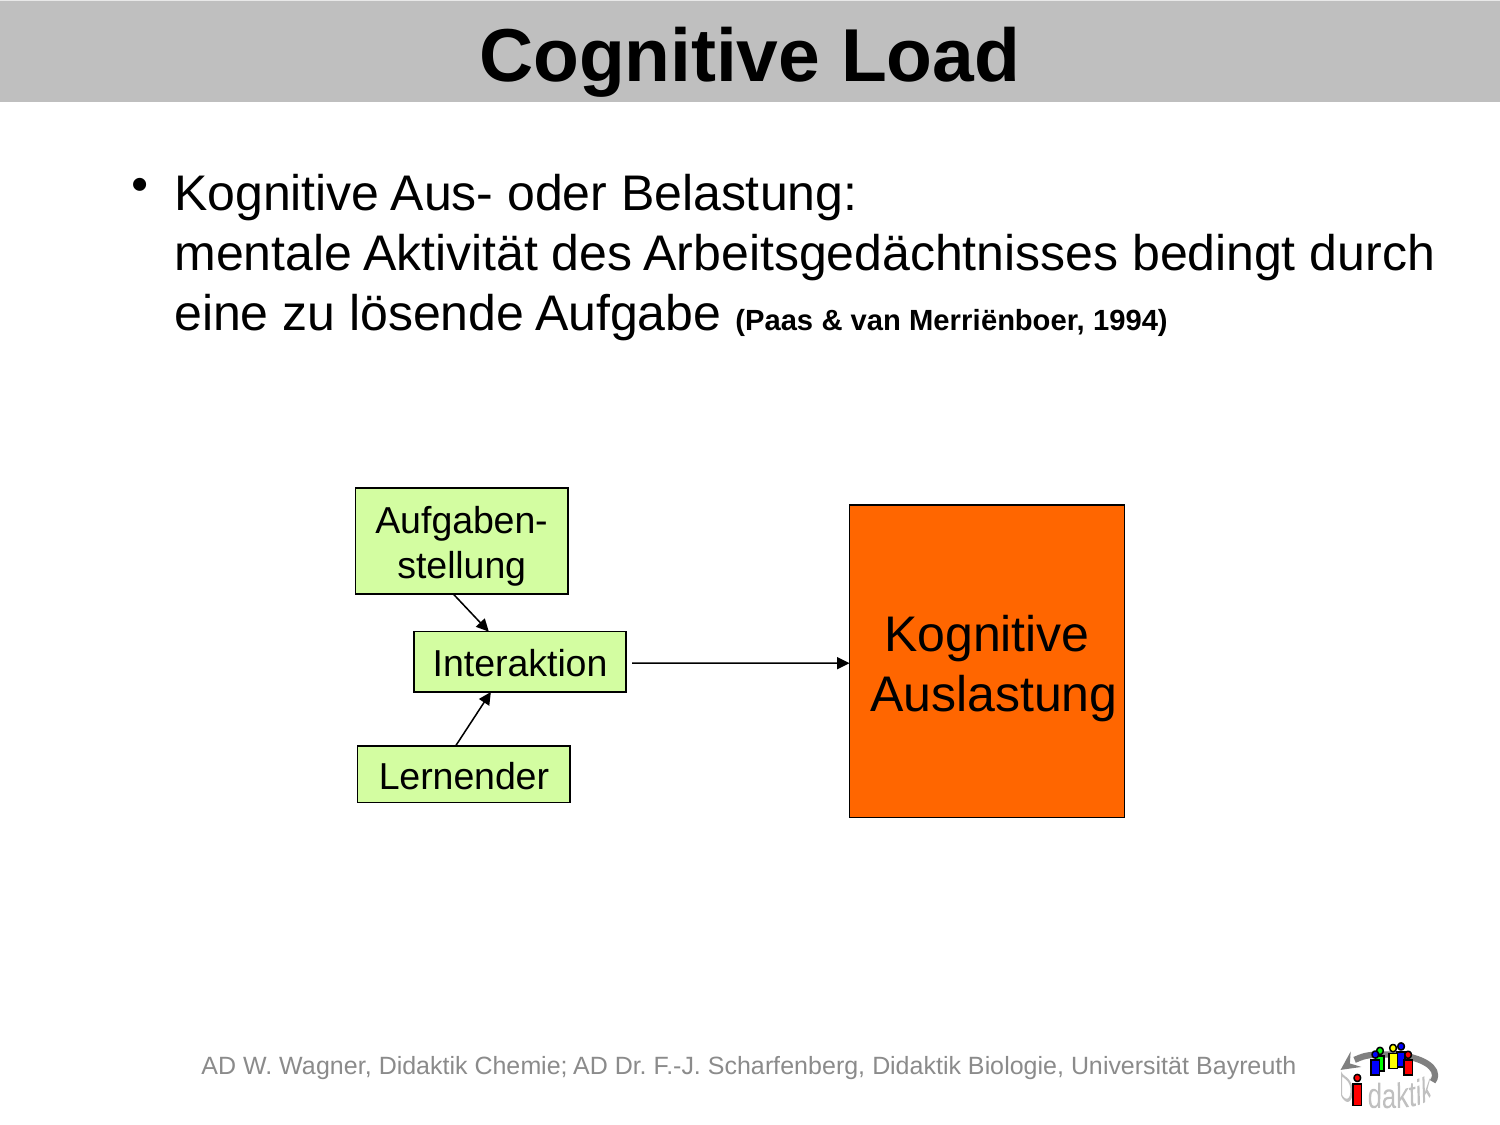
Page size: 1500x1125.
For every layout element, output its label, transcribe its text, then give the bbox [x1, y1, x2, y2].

text_box [455, 692, 491, 747]
text_box [632, 656, 850, 670]
text_box [453, 594, 489, 632]
text_box Aufgaben- stellung [355, 487, 568, 595]
list Kognitive Aus- oder Belastung: mentale Aktivität des Arbeitsgedächtnisses bedingt durch eine zu lösende Aufgabe (Paas & van Merriënboer, 1994) [40, 153, 1460, 361]
title Cognitive Load [0, 0, 1500, 103]
text_box Lernender [357, 746, 570, 803]
text_box Kognitive Auslastung [849, 504, 1125, 818]
text_box Interaktion [413, 631, 627, 693]
footer AD W. Wagner, Didaktik Chemie; AD Dr. F.-J. Scharfenberg, Didaktik Biologie, Universität Bayreuth [165, 1034, 1335, 1095]
